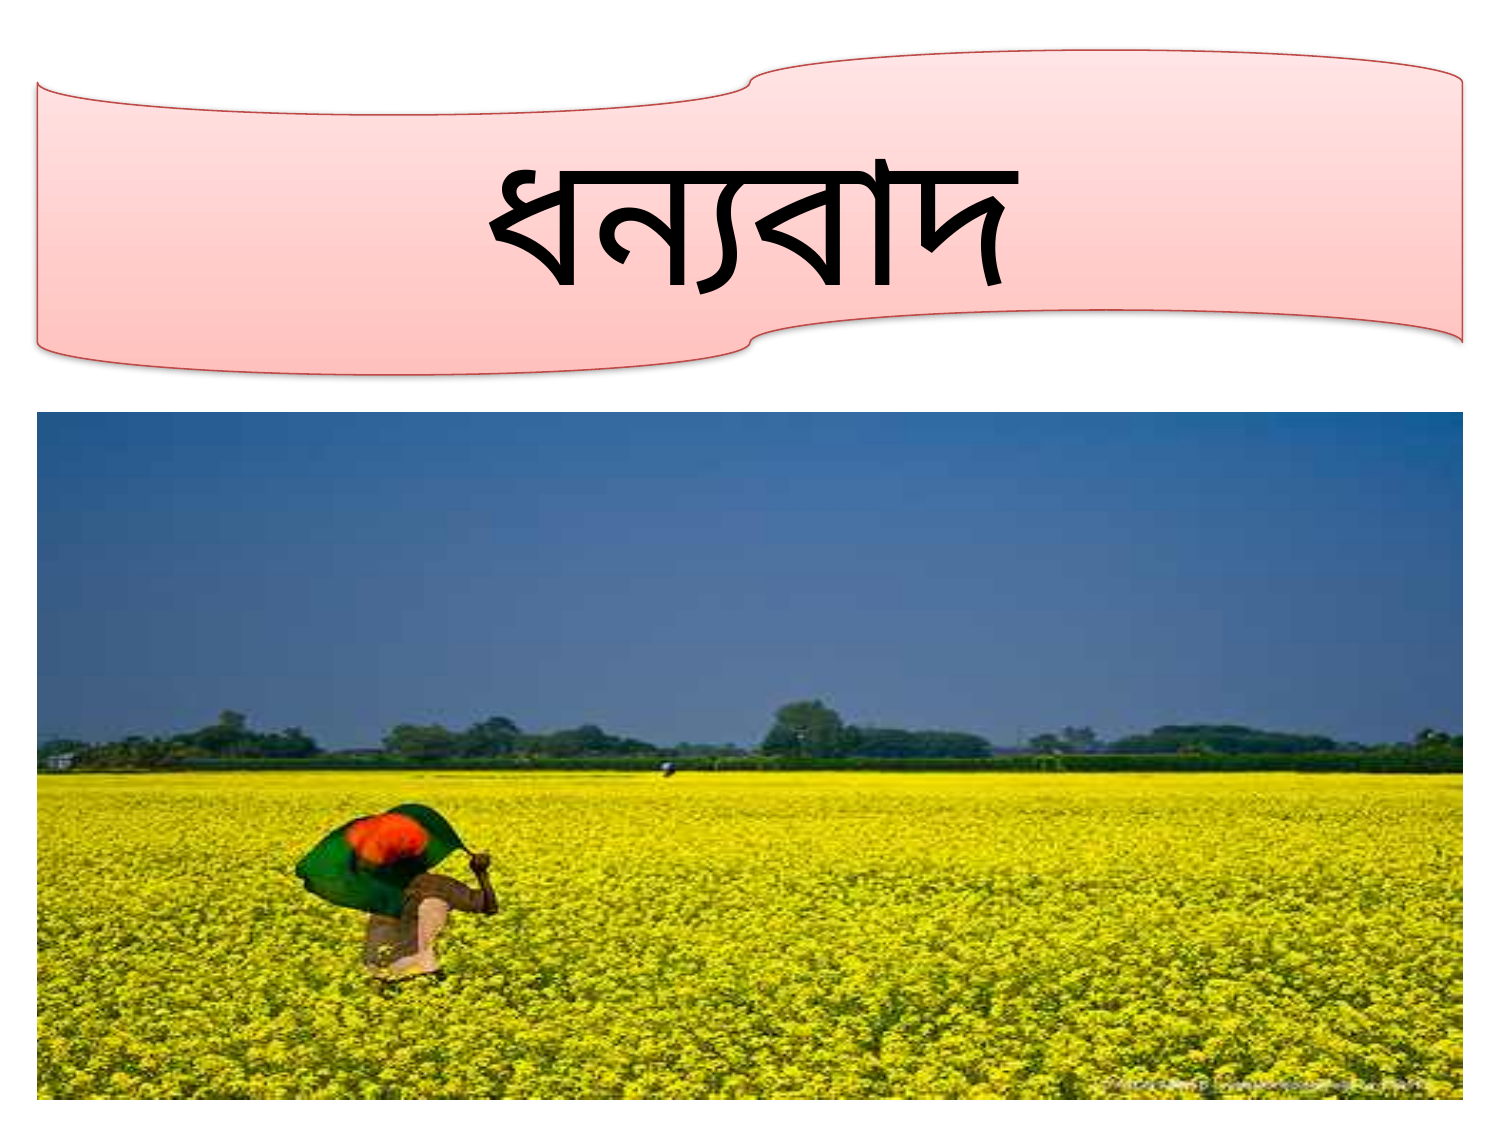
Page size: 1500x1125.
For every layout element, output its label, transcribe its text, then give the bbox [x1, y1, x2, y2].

text_box ধন্যবাদ [36, 49, 1464, 376]
picture [37, 412, 1463, 1101]
